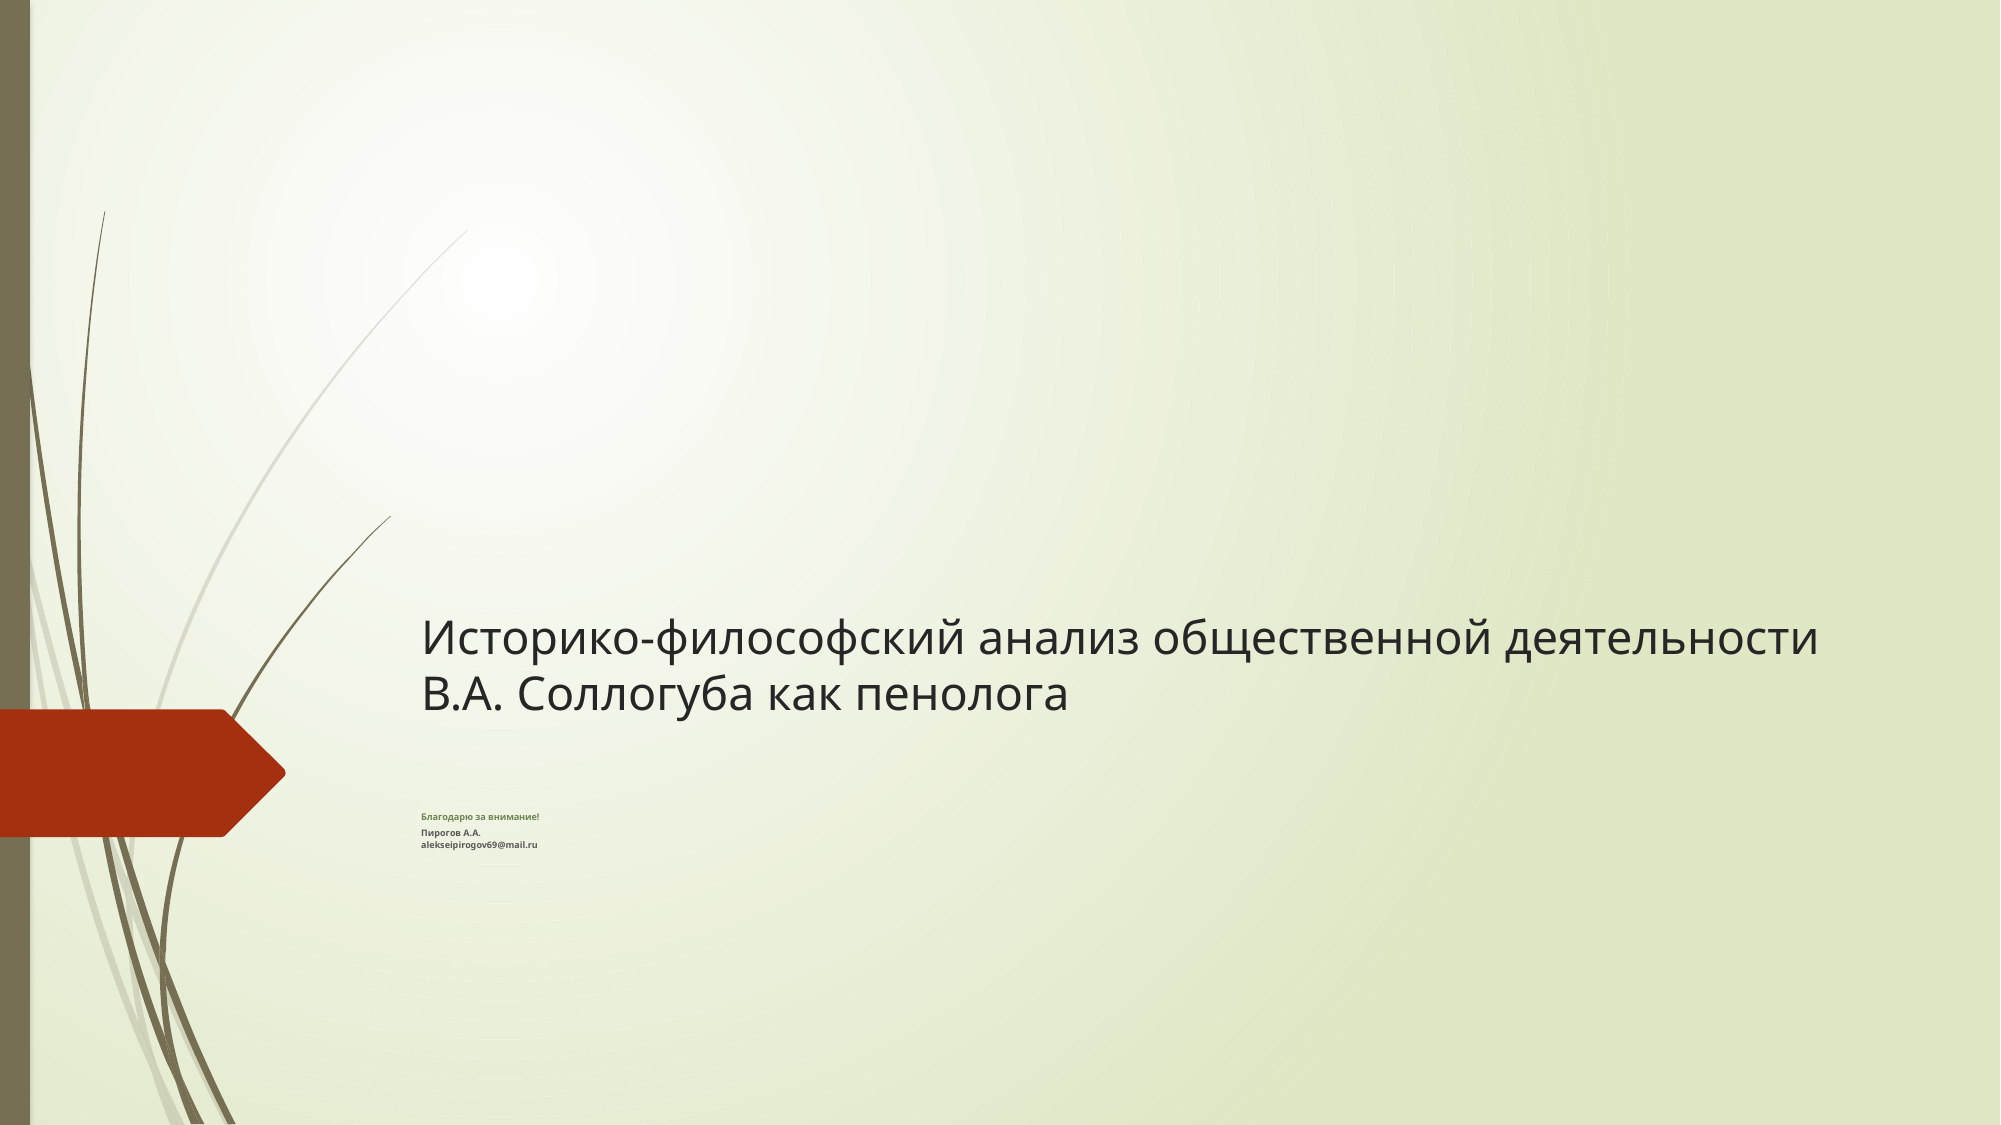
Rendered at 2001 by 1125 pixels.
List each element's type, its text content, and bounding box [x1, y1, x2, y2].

title Историко-философский анализ общественной деятельности В.А. Соллогуба как пенолога [406, 389, 1888, 784]
subtitle Благодарю за внимание! Пирогов А.А. alekseipirogov69@mail.ru [406, 804, 1750, 863]
